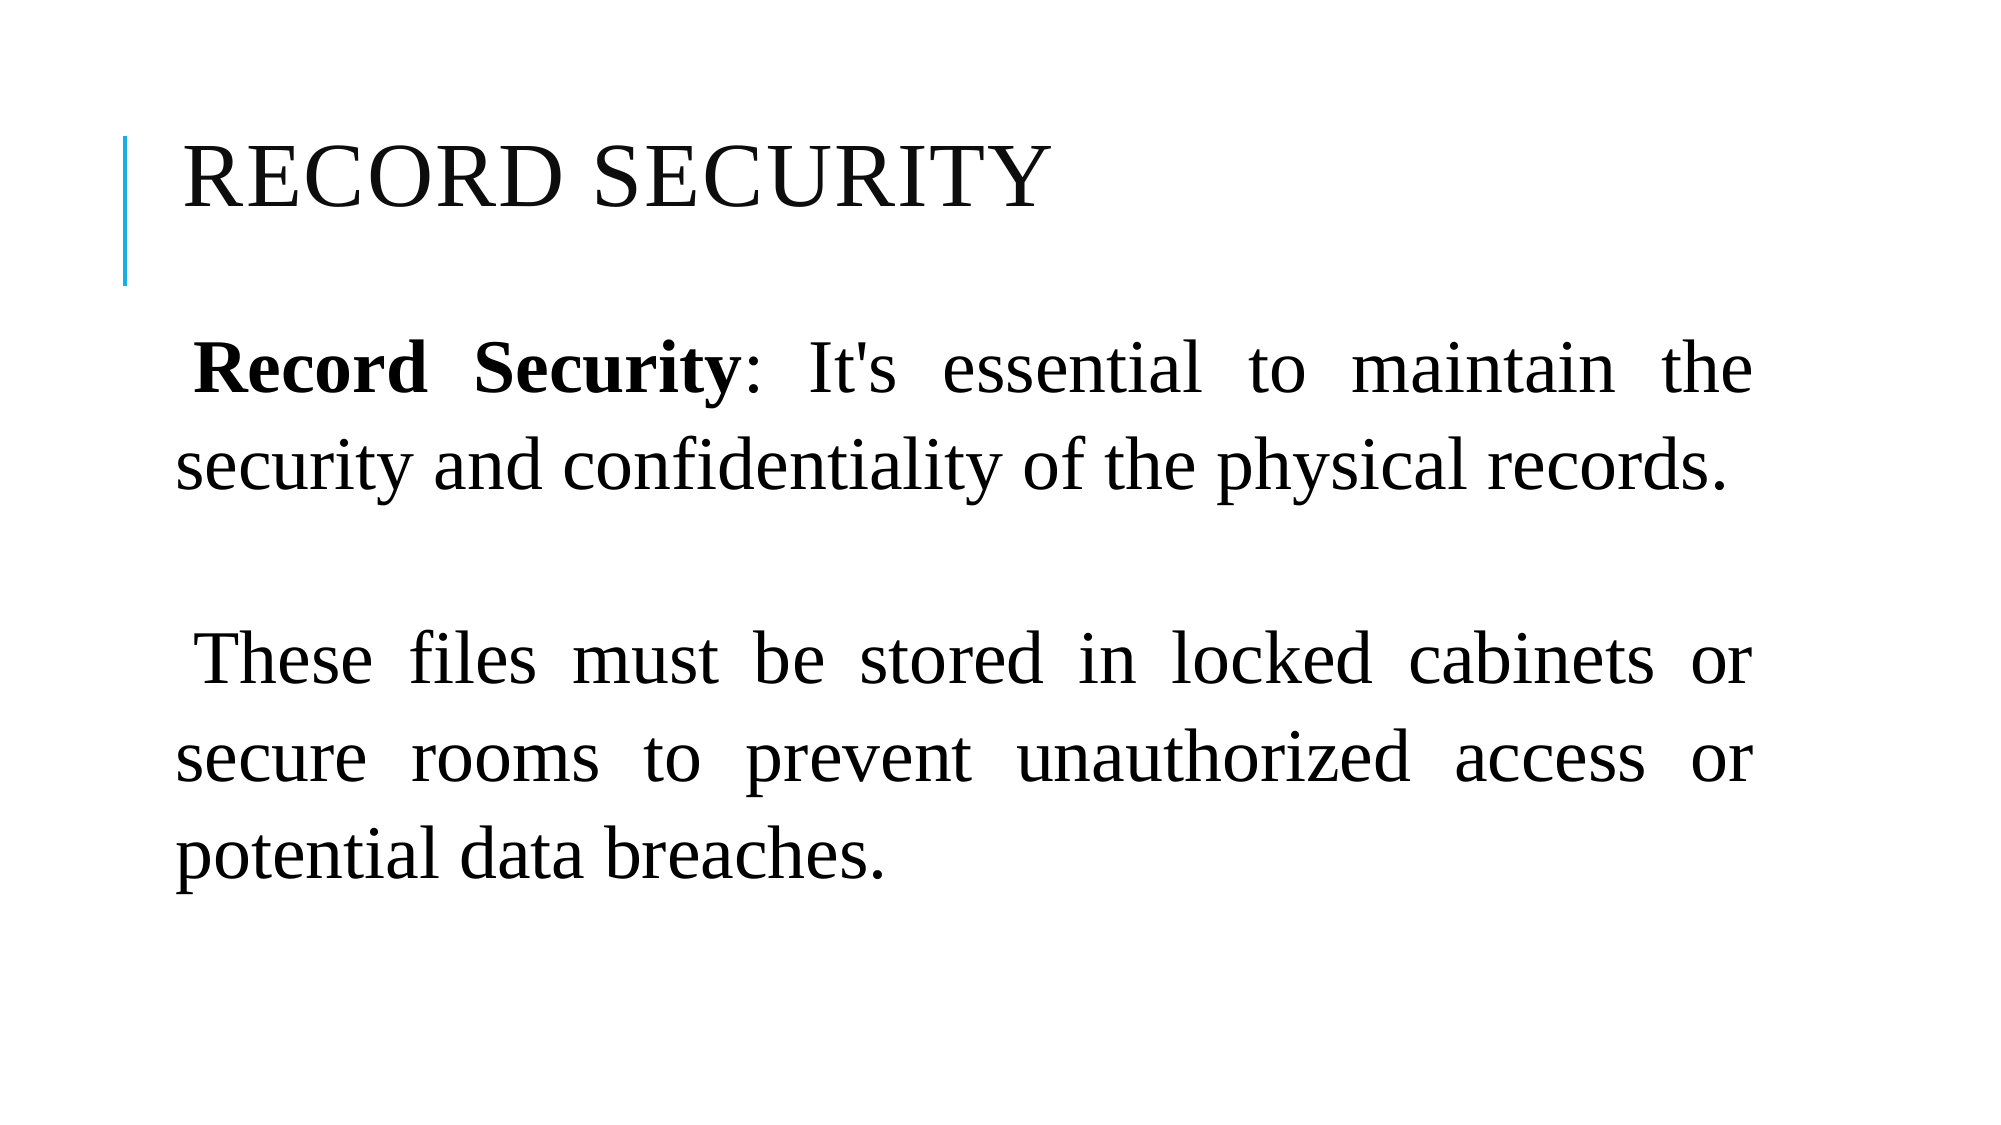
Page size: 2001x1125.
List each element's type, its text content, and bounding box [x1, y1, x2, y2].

list Record Security: It's essential to maintain the security and confidentiality of the physical records. These files must be stored in locked cabinets or secure rooms to prevent unauthorized access or potential data breaches. [168, 302, 1763, 1035]
title Record Security [168, 96, 1785, 264]
